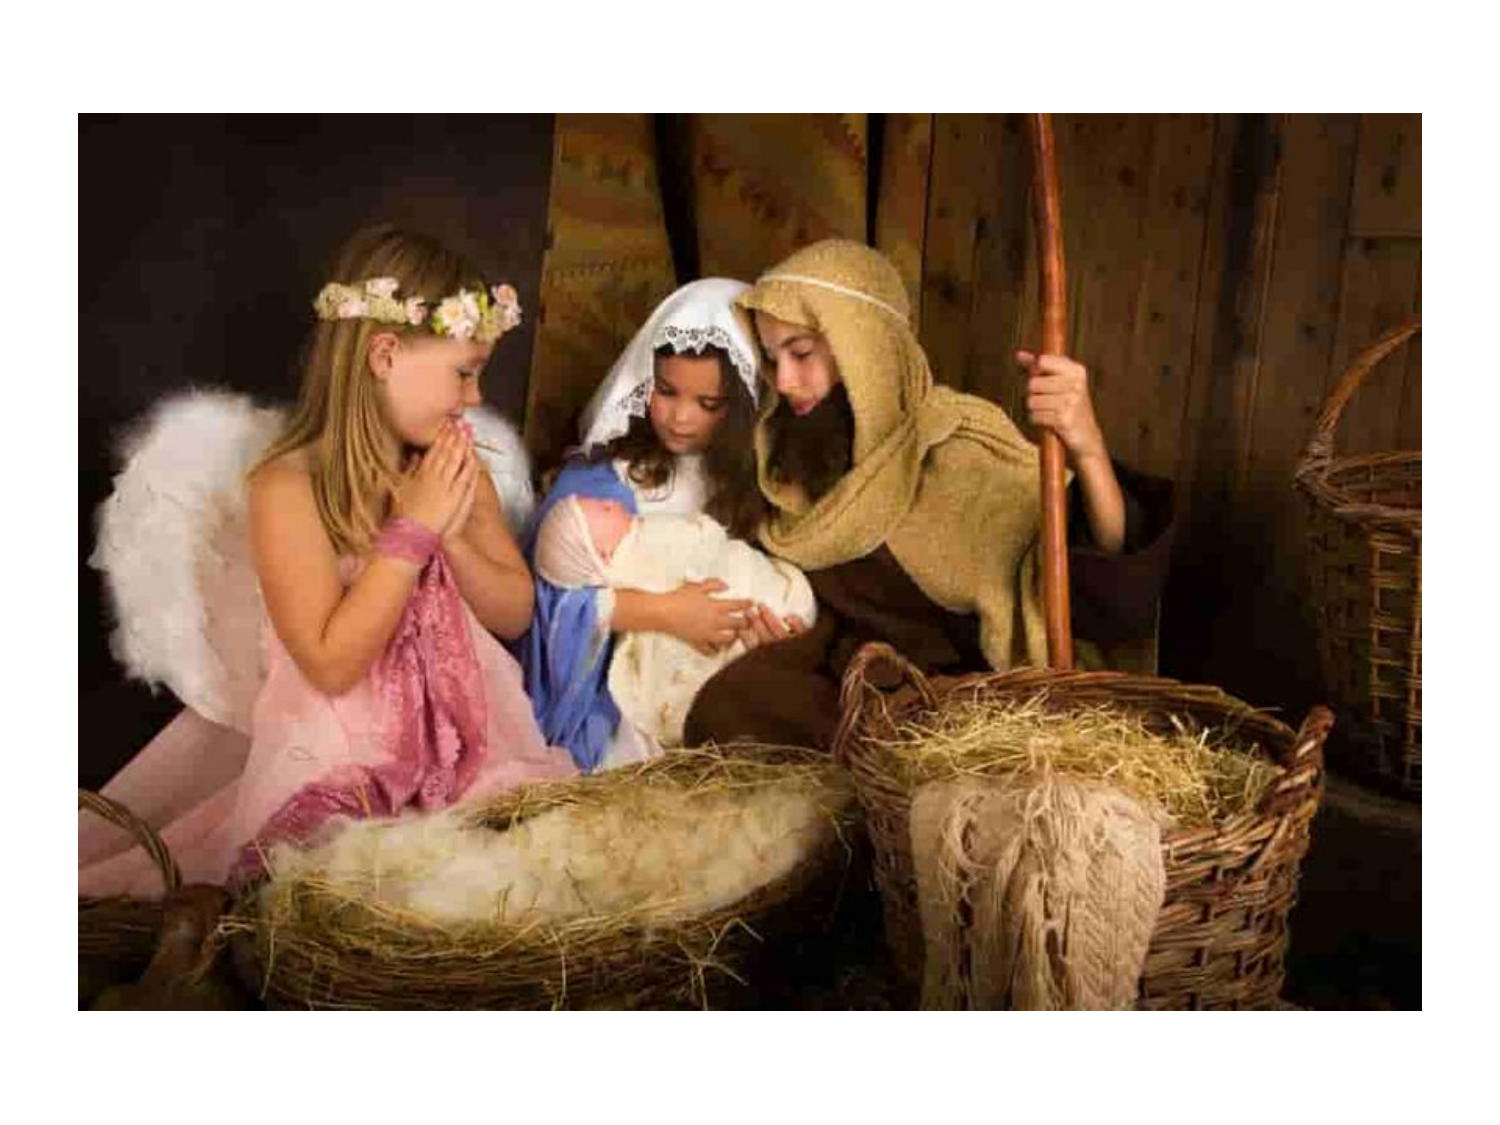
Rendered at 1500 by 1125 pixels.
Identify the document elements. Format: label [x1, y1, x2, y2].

picture [78, 113, 1422, 1011]
